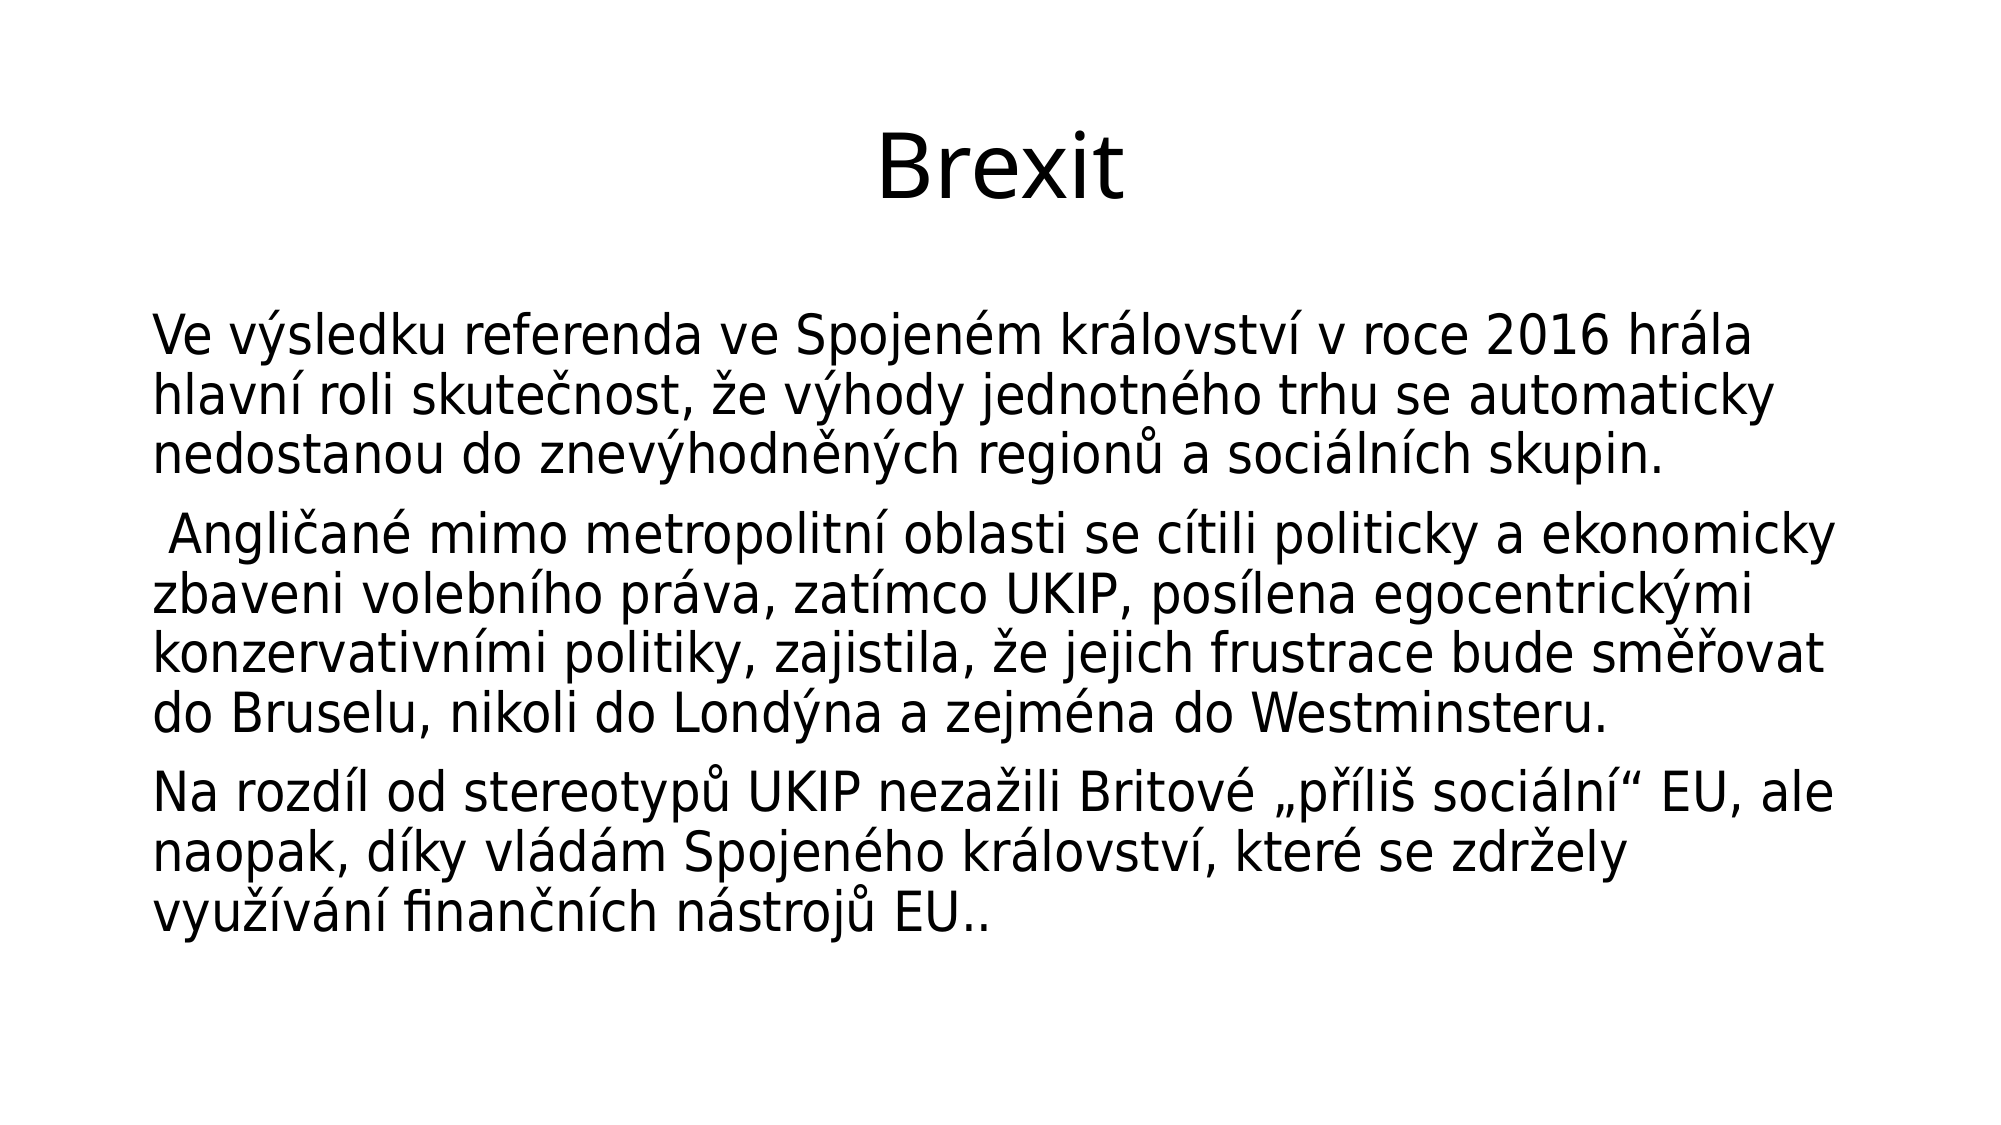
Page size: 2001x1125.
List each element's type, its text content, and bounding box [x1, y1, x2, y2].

title Brexit [137, 59, 1863, 278]
list Ve výsledku referenda ve Spojeném království v roce 2016 hrála hlavní roli skutečnost, že výhody jednotného trhu se automaticky nedostanou do znevýhodněných regionů a sociálních skupin. Angličané mimo metropolitní oblasti se cítili politicky a ekonomicky zbaveni volebního práva, zatímco UKIP, posílena egocentrickými konzervativními politiky, zajistila, že jejich frustrace bude směřovat do Bruselu, nikoli do Londýna a zejména do Westminsteru. Na rozdíl od stereotypů UKIP nezažili Britové „příliš sociální“ EU, ale naopak, díky vládám Spojeného království, které se zdržely využívání finančních nástrojů EU.. [137, 299, 1863, 1014]
